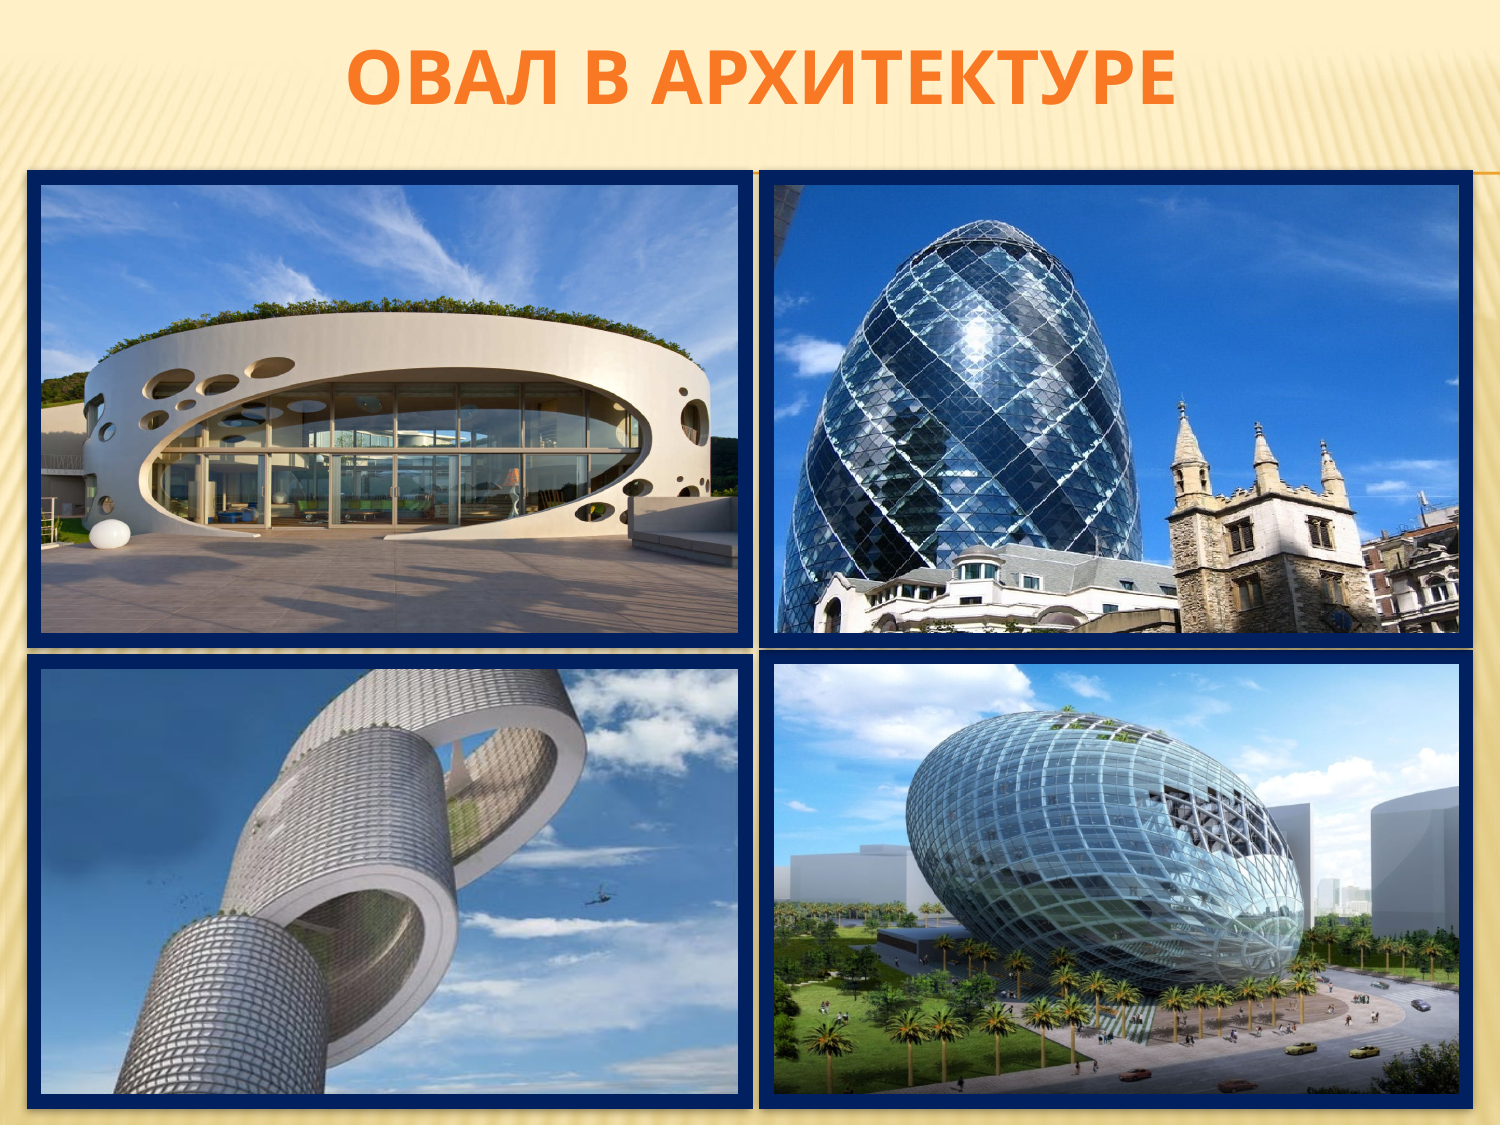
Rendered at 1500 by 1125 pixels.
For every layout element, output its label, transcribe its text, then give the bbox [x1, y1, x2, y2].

picture [40, 668, 739, 1095]
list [40, 184, 739, 634]
picture [773, 184, 1459, 634]
title ОВАЛ В АРХИТЕКТУРЕ [49, 0, 1475, 149]
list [773, 663, 1459, 1095]
